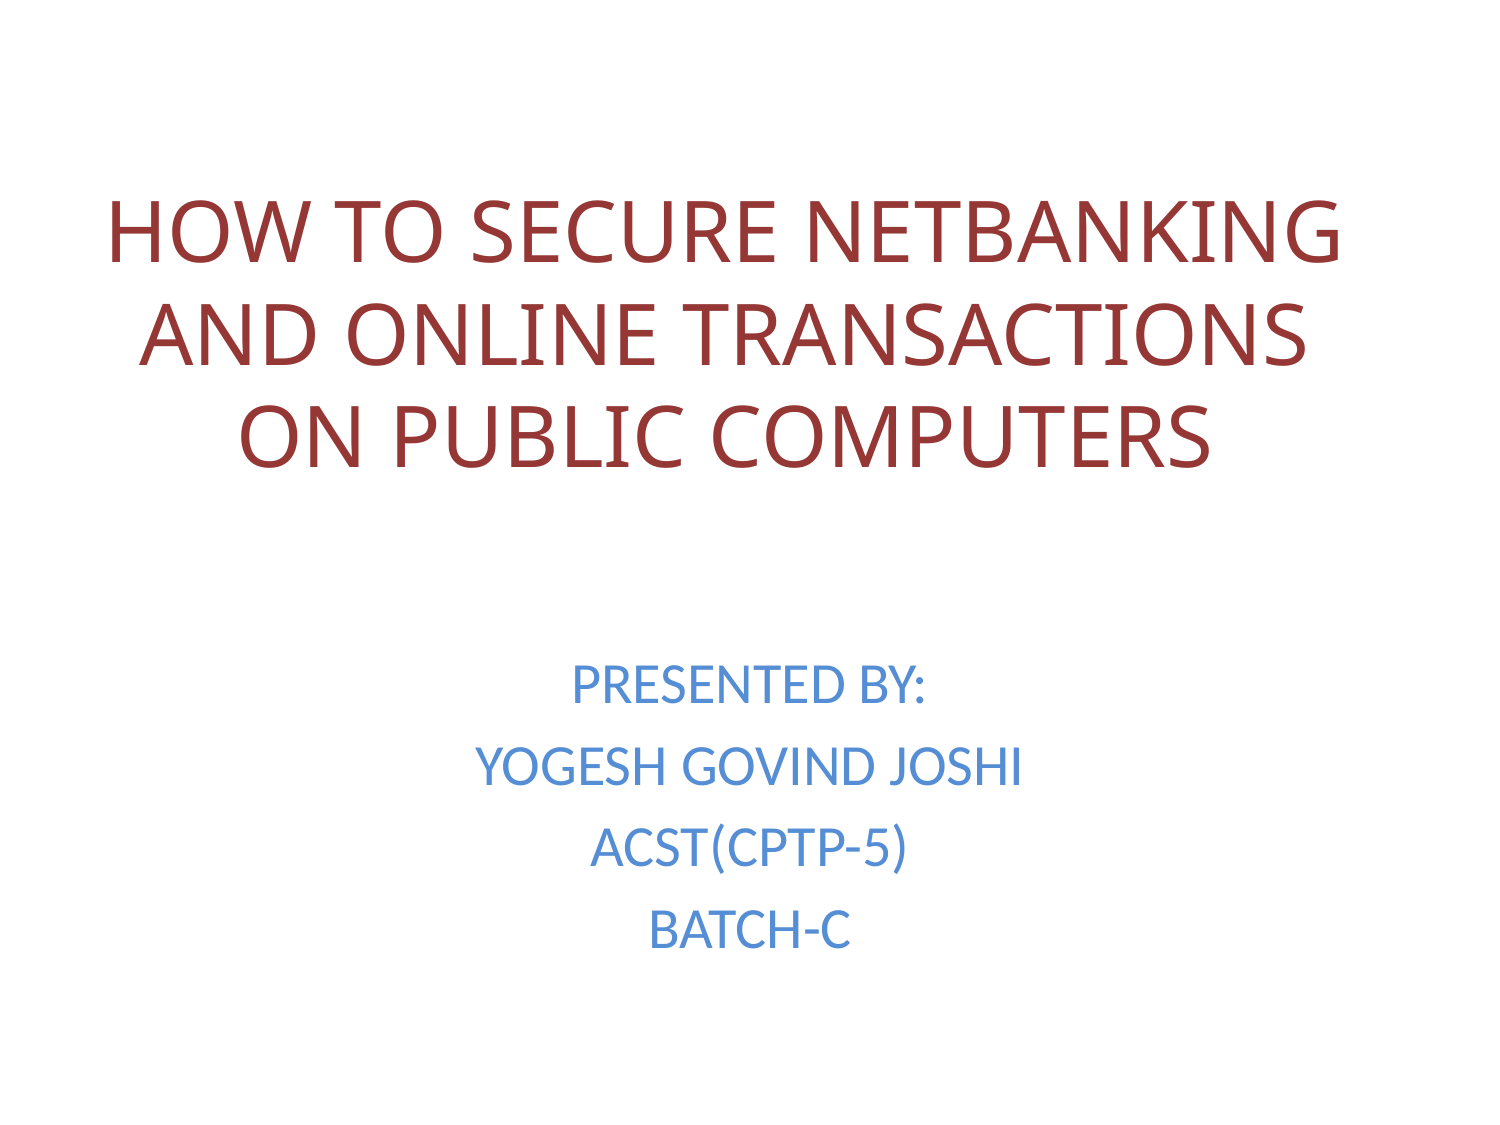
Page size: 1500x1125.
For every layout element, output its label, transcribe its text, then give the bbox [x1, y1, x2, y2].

subtitle PRESENTED BY: YOGESH GOVIND JOSHI ACST(CPTP-5) BATCH-C [225, 637, 1275, 925]
title HOW TO SECURE NETBANKING AND ONLINE TRANSACTIONS ON PUBLIC COMPUTERS [87, 162, 1363, 500]
